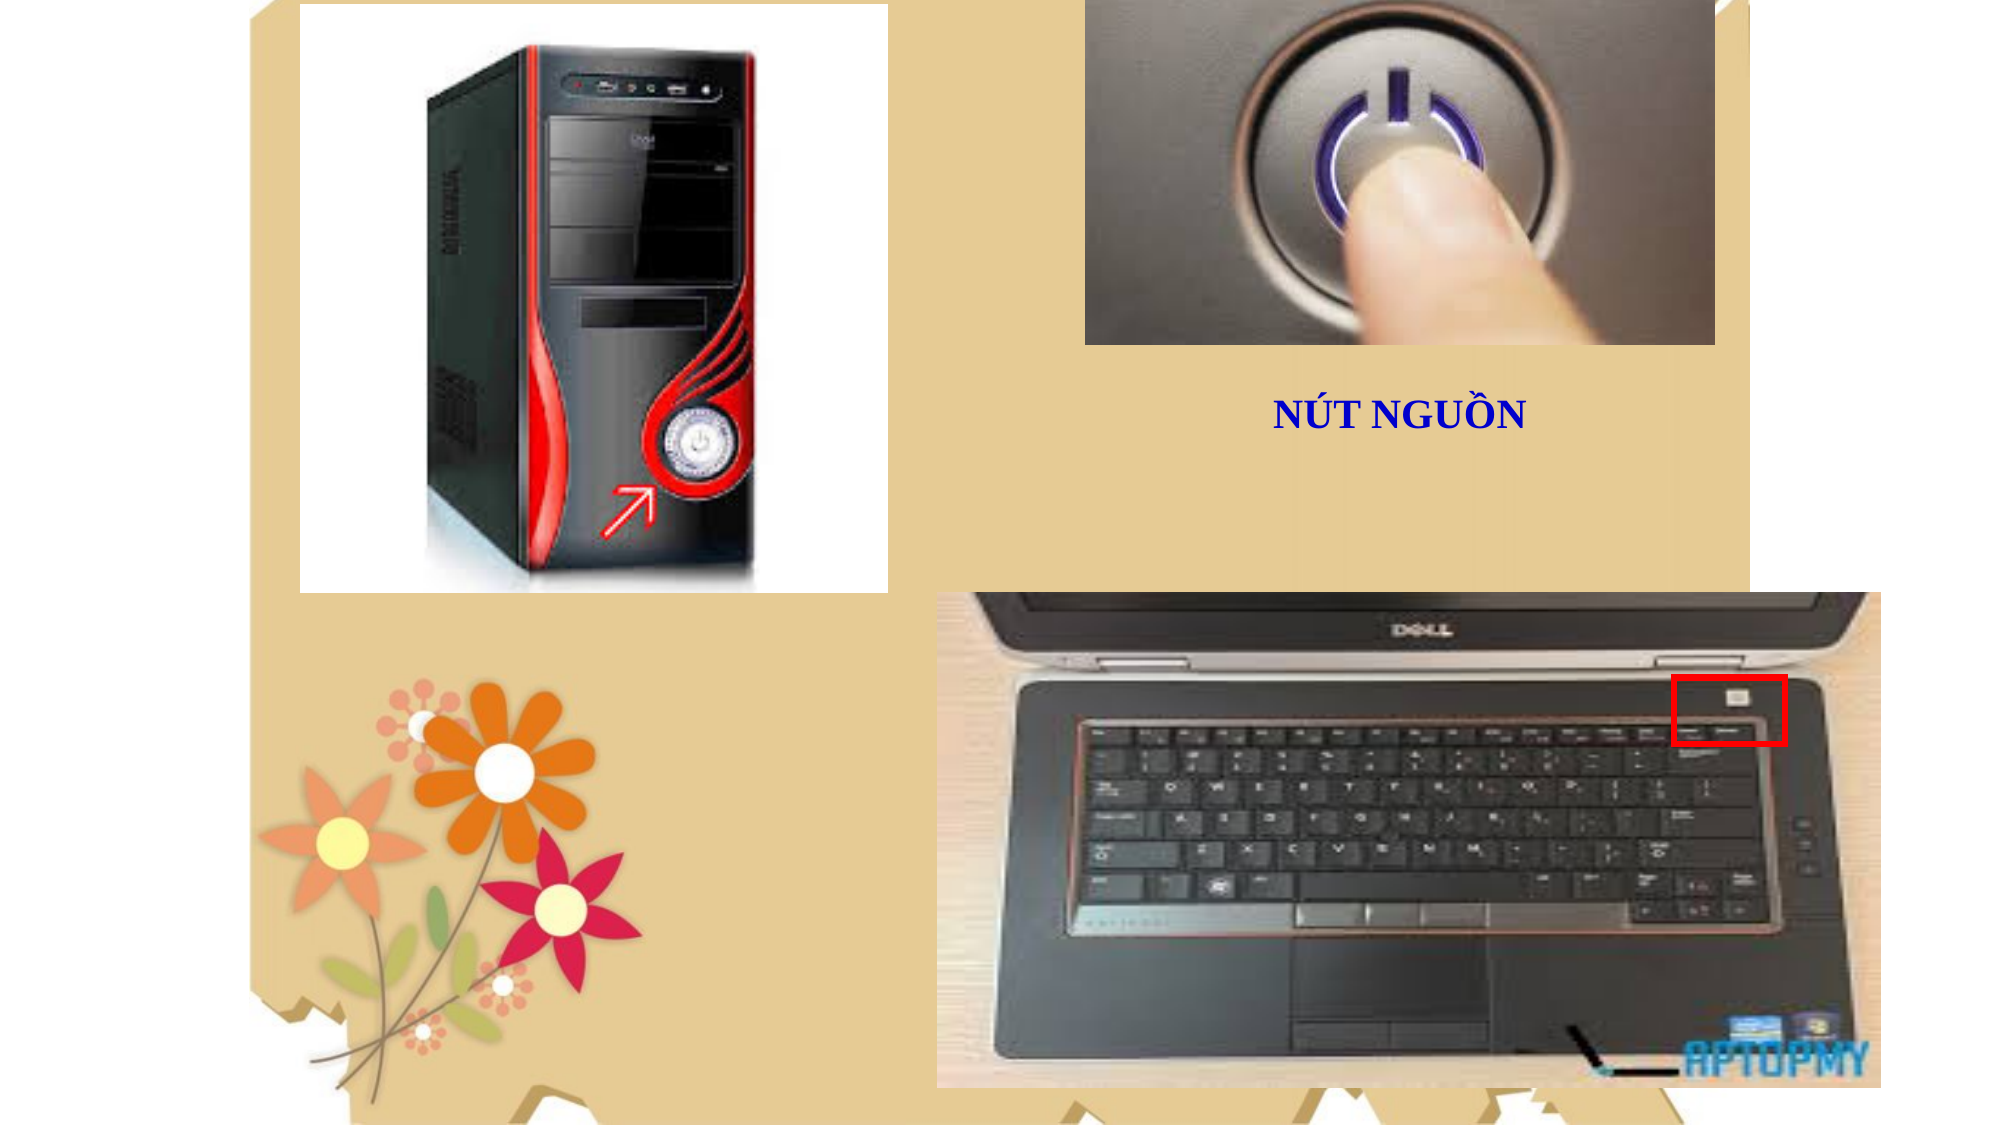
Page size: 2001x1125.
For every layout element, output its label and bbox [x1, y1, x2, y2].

picture [249, 0, 1751, 1125]
text_box [937, 591, 1881, 1088]
